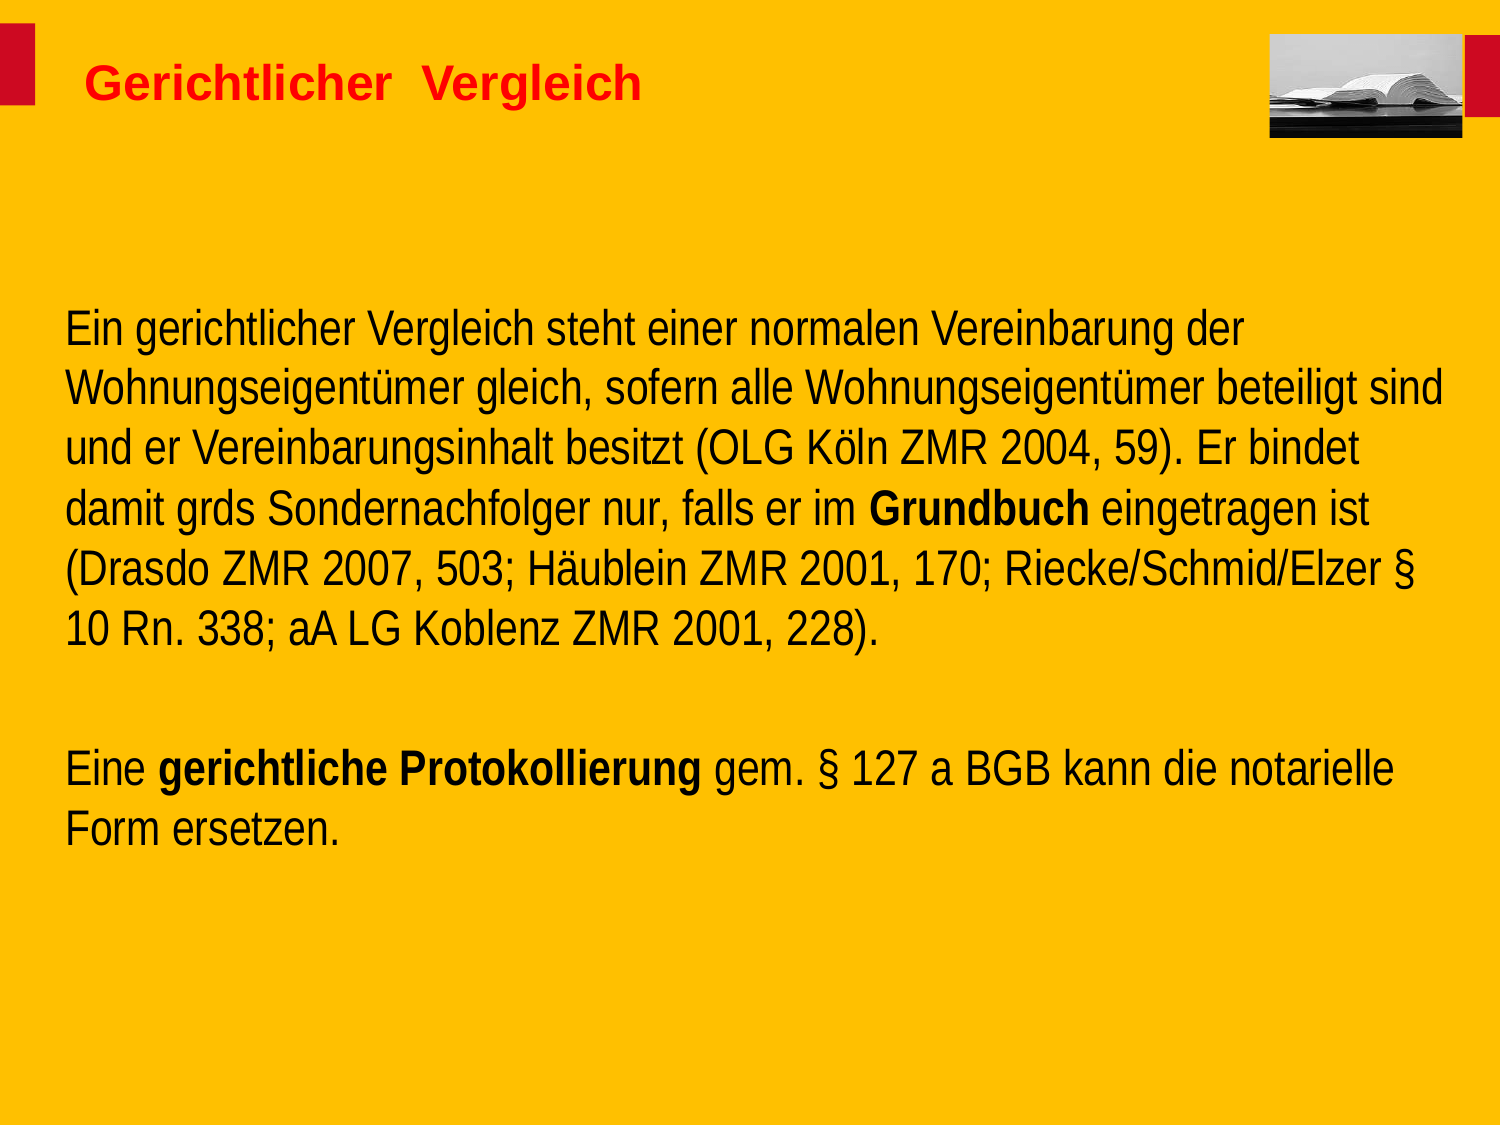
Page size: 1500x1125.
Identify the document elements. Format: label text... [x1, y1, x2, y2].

title Gerichtlicher Vergleich [69, 30, 1483, 132]
list Ein gerichtlicher Vergleich steht einer normalen Vereinbarung der Wohnungseigentümer gleich, sofern alle Wohnungseigentümer beteiligt sind und er Vereinbarungsinhalt besitzt (OLG Köln ZMR 2004, 59). Er bindet damit grds Sondernachfolger nur, falls er im Grundbuch eingetragen ist (Drasdo ZMR 2007, 503; Häublein ZMR 2001, 170; Riecke/Schmid/Elzer § 10 Rn. 338; aA LG Koblenz ZMR 2001, 228). Eine gerichtliche Protokollierung gem. § 127 a BGB kann die notarielle Form ersetzen. [49, 287, 1463, 1026]
